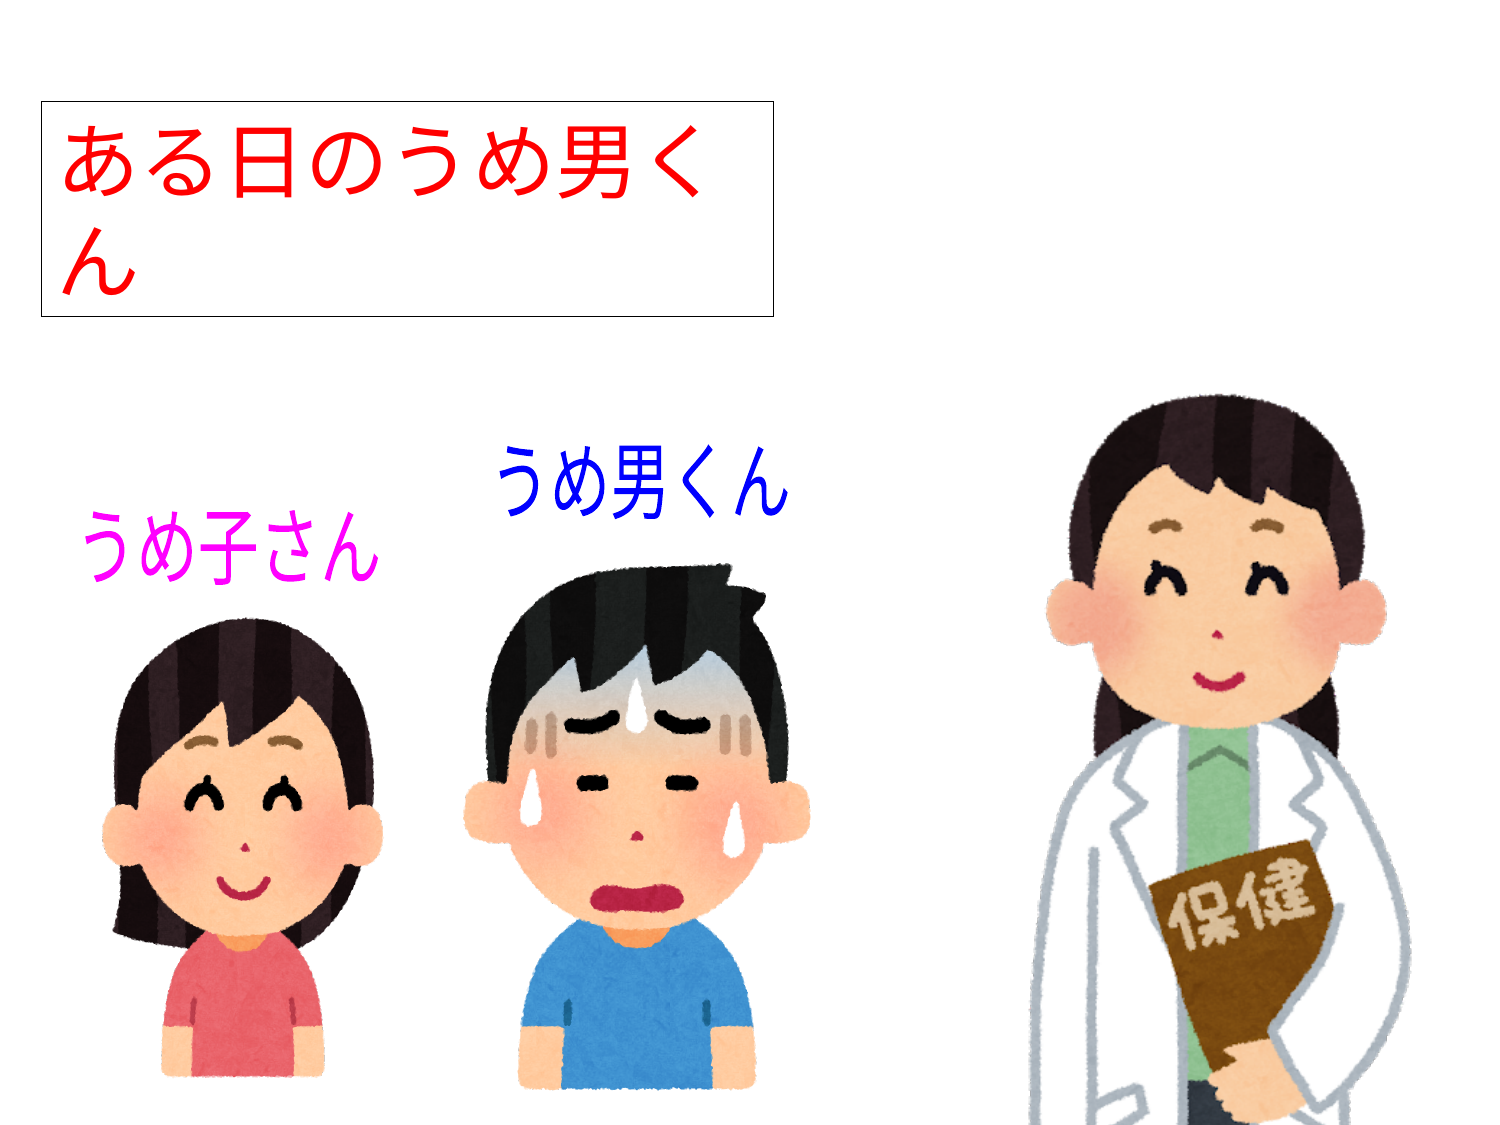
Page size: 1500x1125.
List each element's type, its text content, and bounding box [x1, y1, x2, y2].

picture [855, 373, 1500, 1125]
text_box ある日のうめ男くん [41, 101, 774, 317]
picture [88, 606, 396, 1095]
picture [451, 547, 822, 1107]
